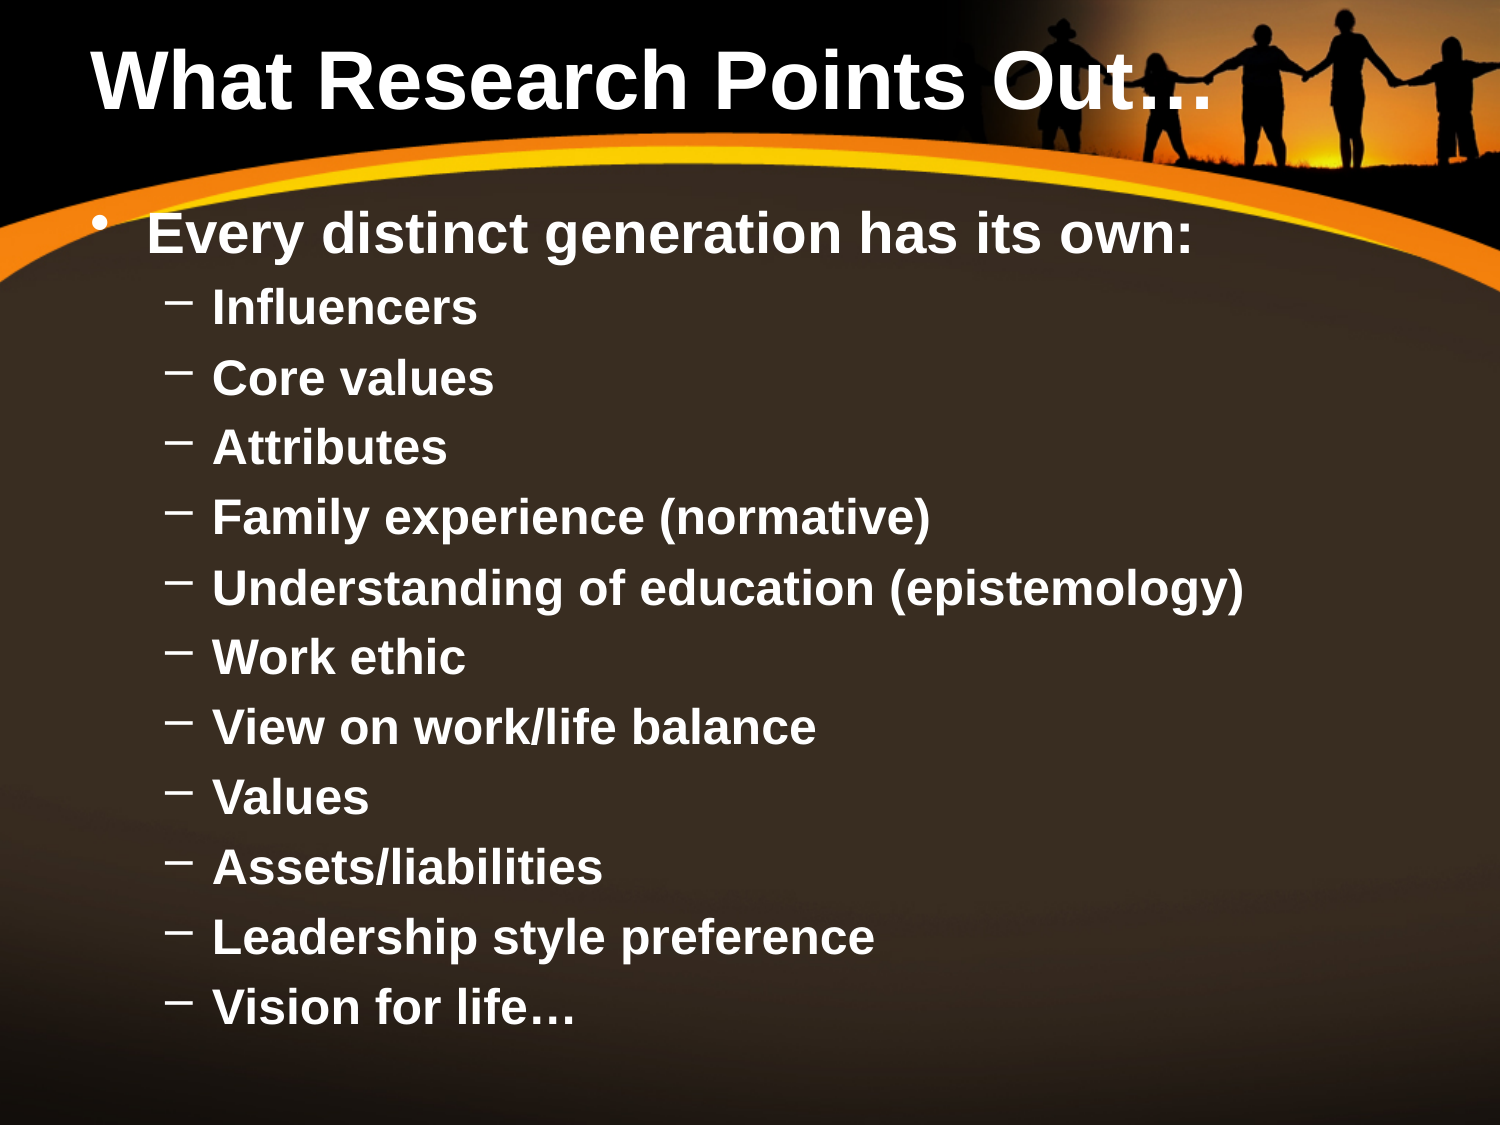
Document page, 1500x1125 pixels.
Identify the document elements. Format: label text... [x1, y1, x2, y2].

picture [0, 0, 1500, 1125]
list Every distinct generation has its own: Influencers Core values Attributes Family experience (normative) Understanding of education (epistemology) Work ethic View on work/life balance Values Assets/liabilities Leadership style preference Vision for life… [75, 187, 1425, 1088]
title What Research Points Out… [75, 7, 1425, 146]
